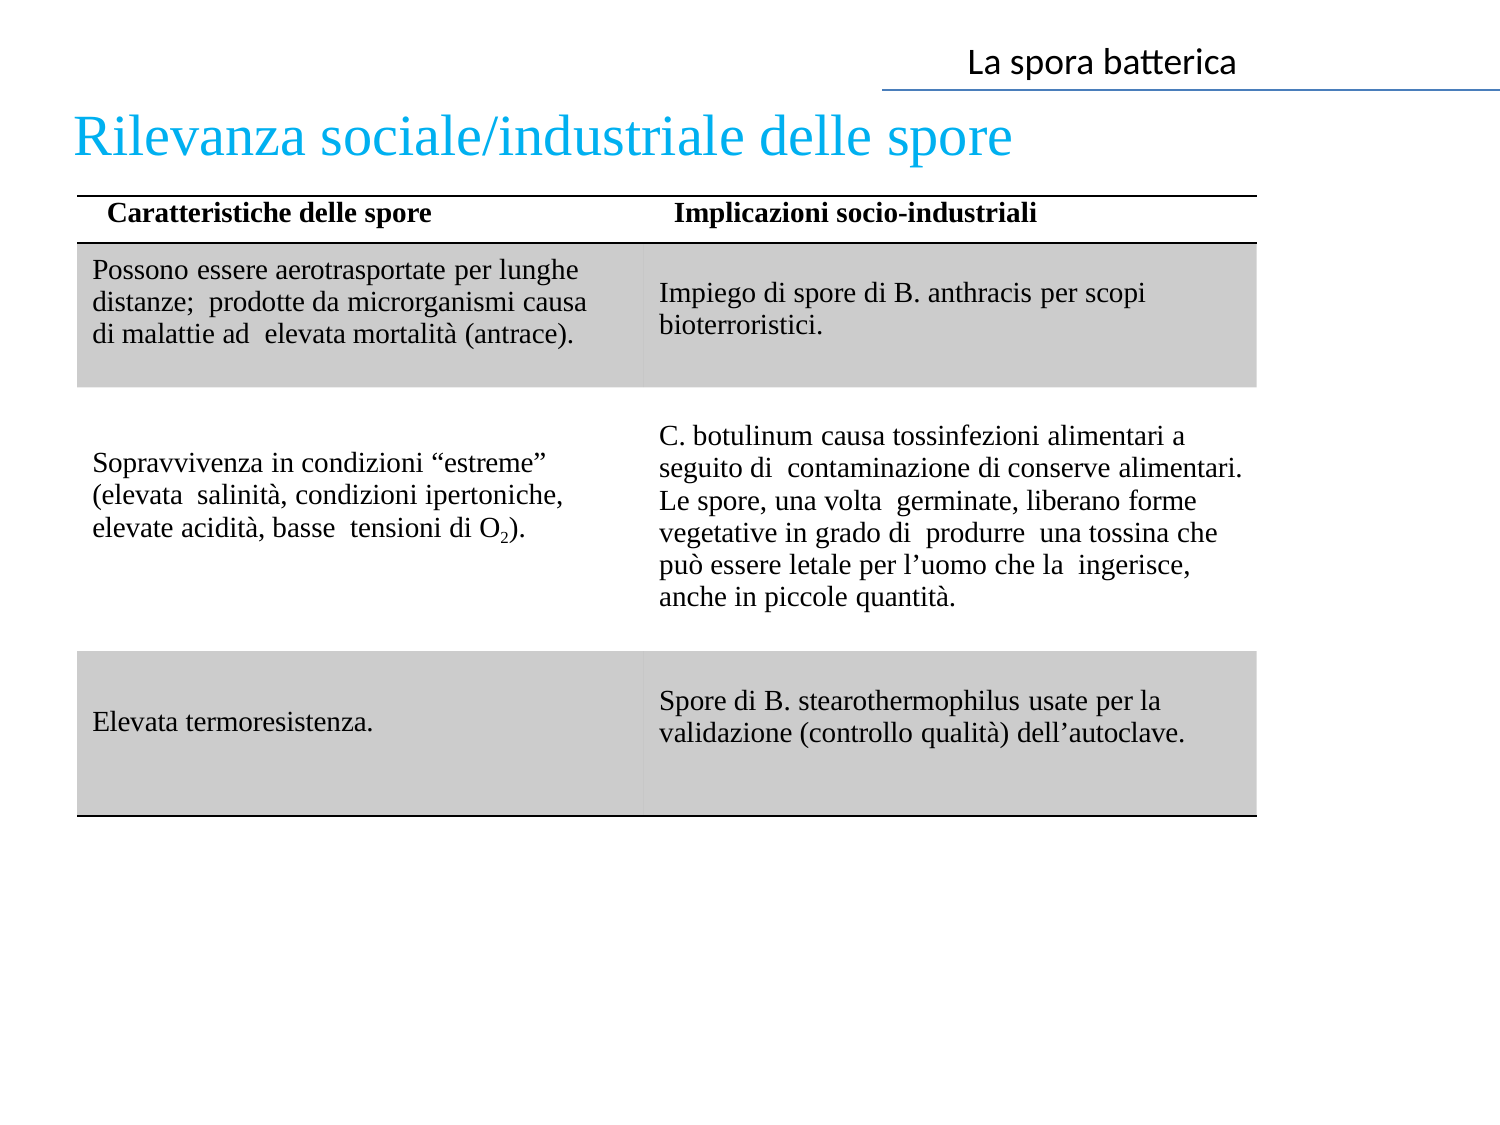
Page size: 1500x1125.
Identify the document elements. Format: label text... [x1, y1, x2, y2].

text_box La spora batterica [952, 29, 1253, 89]
table_header Caratteristiche delle spore [77, 197, 644, 242]
table_cell Spore di B. stearothermophilus usate per la validazione (controllo qualità) dell’autoclave. [644, 651, 1257, 815]
table_cell Elevata termoresistenza. [77, 651, 644, 815]
table_cell Sopravvivenza in condizioni “estreme” (elevata salinità, condizioni ipertoniche, elevate acidità, basse tensioni di O2). [77, 387, 644, 651]
table_cell Impiego di spore di B. anthracis per scopi bioterroristici. [644, 244, 1257, 387]
table_cell C. botulinum causa tossinfezioni alimentari a seguito di contaminazione di conserve alimentari. Le spore, una volta germinate, liberano forme vegetative in grado di produrre una tossina che può essere letale per l’uomo che la ingerisce, anche in piccole quantità. [644, 387, 1257, 651]
text_box Rilevanza sociale/industriale delle spore [58, 90, 1029, 175]
table_cell Possono essere aerotrasportate per lunghe distanze; prodotte da microrganismi causa di malattie ad elevata mortalità (antrace). [77, 244, 644, 387]
table_header Implicazioni socio-industriali [644, 197, 1257, 242]
